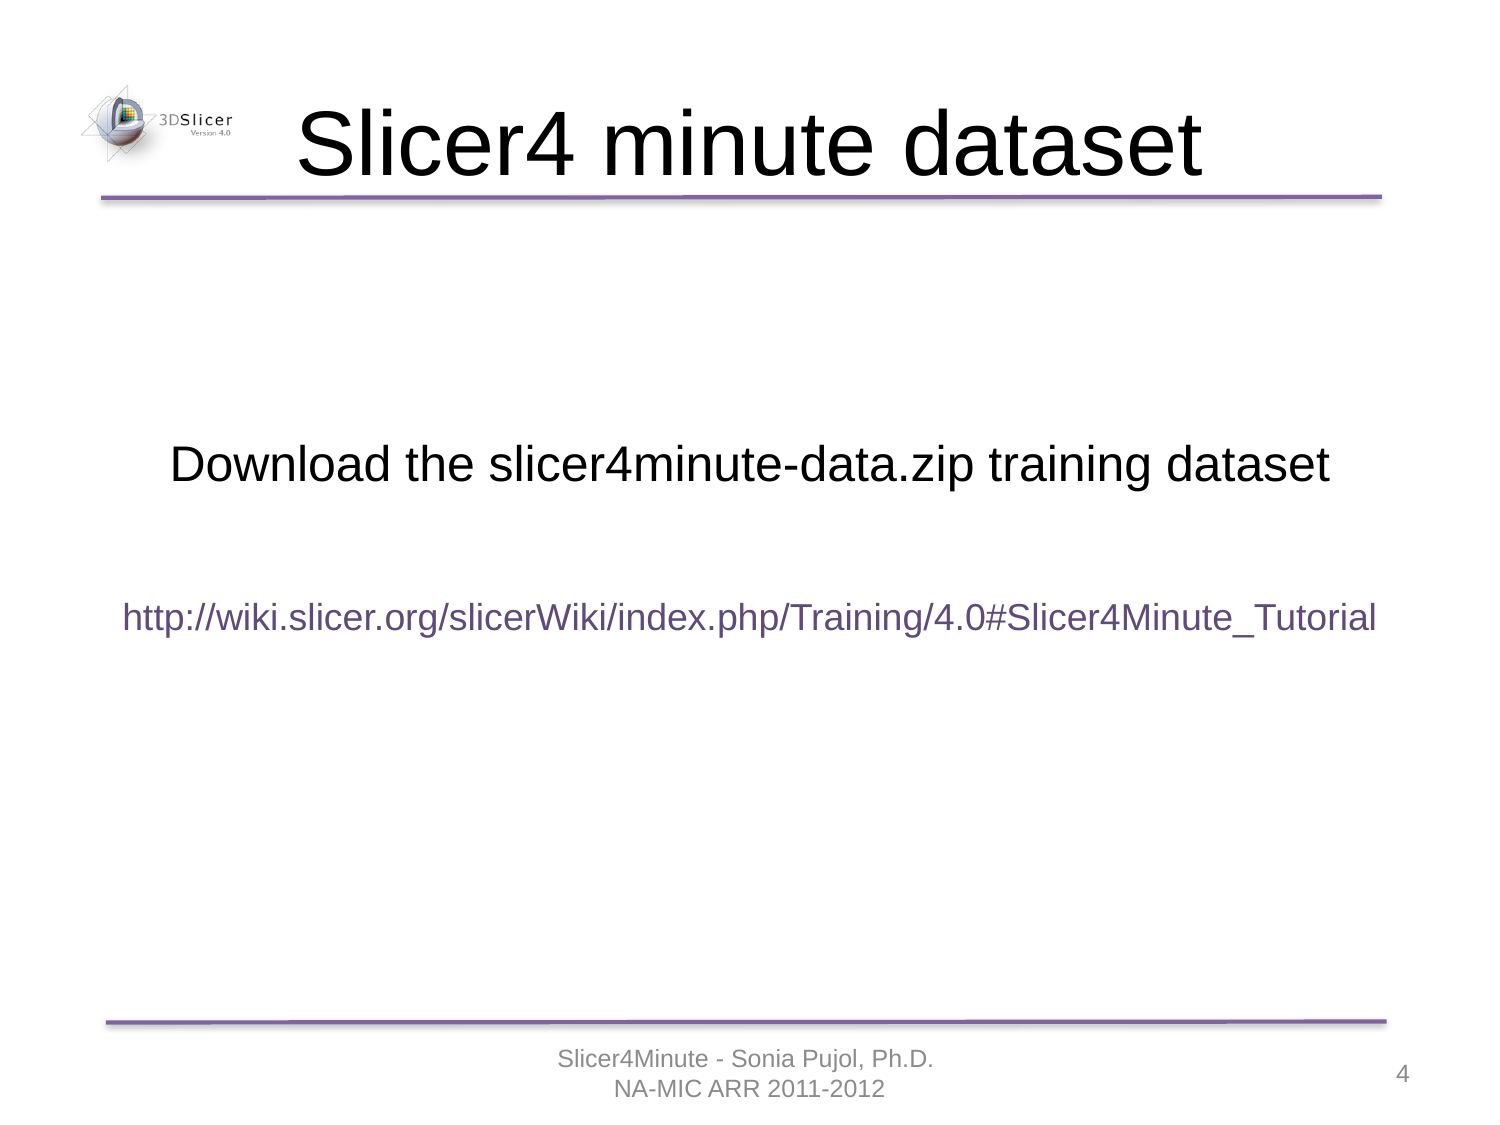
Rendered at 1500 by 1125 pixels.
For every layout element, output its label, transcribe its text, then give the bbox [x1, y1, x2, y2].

title Slicer4 minute dataset [75, 45, 1425, 233]
slide_number 4 [1074, 1042, 1425, 1103]
footer Slicer4Minute - Sonia Pujol, Ph.D. NA-MIC ARR 2011-2012 [512, 1042, 988, 1103]
list Download the slicer4minute-data.zip training dataset http://wiki.slicer.org/slicerWiki/index.php/Training/4.0#Slicer4Minute_Tutorial [75, 262, 1425, 1005]
picture [74, 74, 235, 181]
